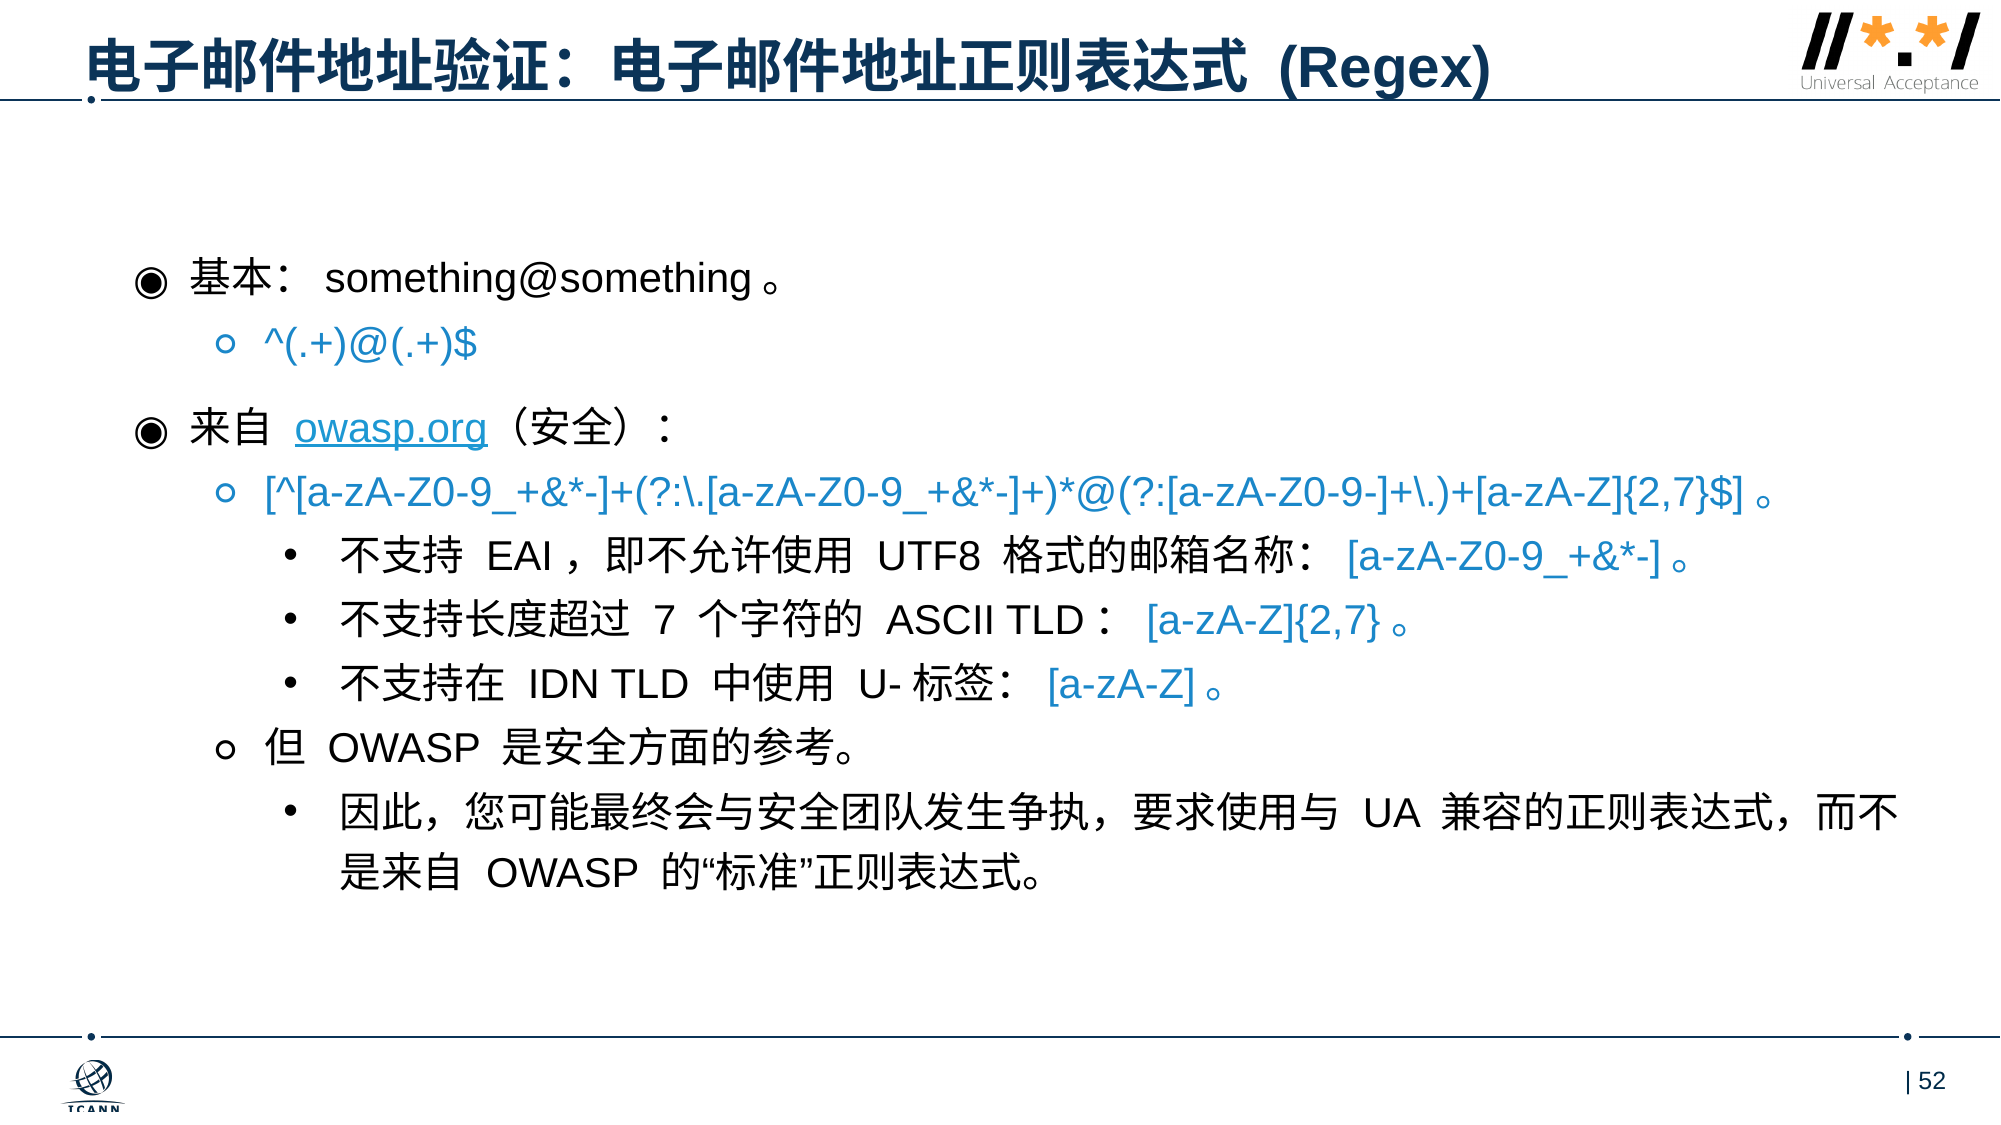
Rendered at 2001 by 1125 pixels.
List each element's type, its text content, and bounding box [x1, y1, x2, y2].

list 基本：something@something。 ^(.+)@(.+)$ 来自 owasp.org（安全）： [^[a-zA-Z0-9_+&*-]+(?:\.[a-zA-Z0-9_+&*-]+)*@(?:[a-zA-Z0-9-]+\.)+[a-zA-Z]{2,7}$]。 不支持 EAI，即不允许使用 UTF8 格式的邮箱名称：[a-zA-Z0-9_+&*-]。 不支持长度超过 7 个字符的 ASCII TLD：[a-zA-Z]{2,7}。 不支持在 IDN TLD 中使用 U-标签：[a-zA-Z]。 但 OWASP 是安全方面的参考。 因此，您可能最终会与安全团队发生争执，要求使用与 UA 兼容的正则表达式，而不是来自 OWASP 的“标准”正则表达式。 [133, 241, 1906, 969]
picture [60, 1060, 125, 1112]
title 电子邮件地址验证：电子邮件地址正则表达式 (Regex) [68, 7, 1784, 82]
picture [1788, 5, 1993, 99]
